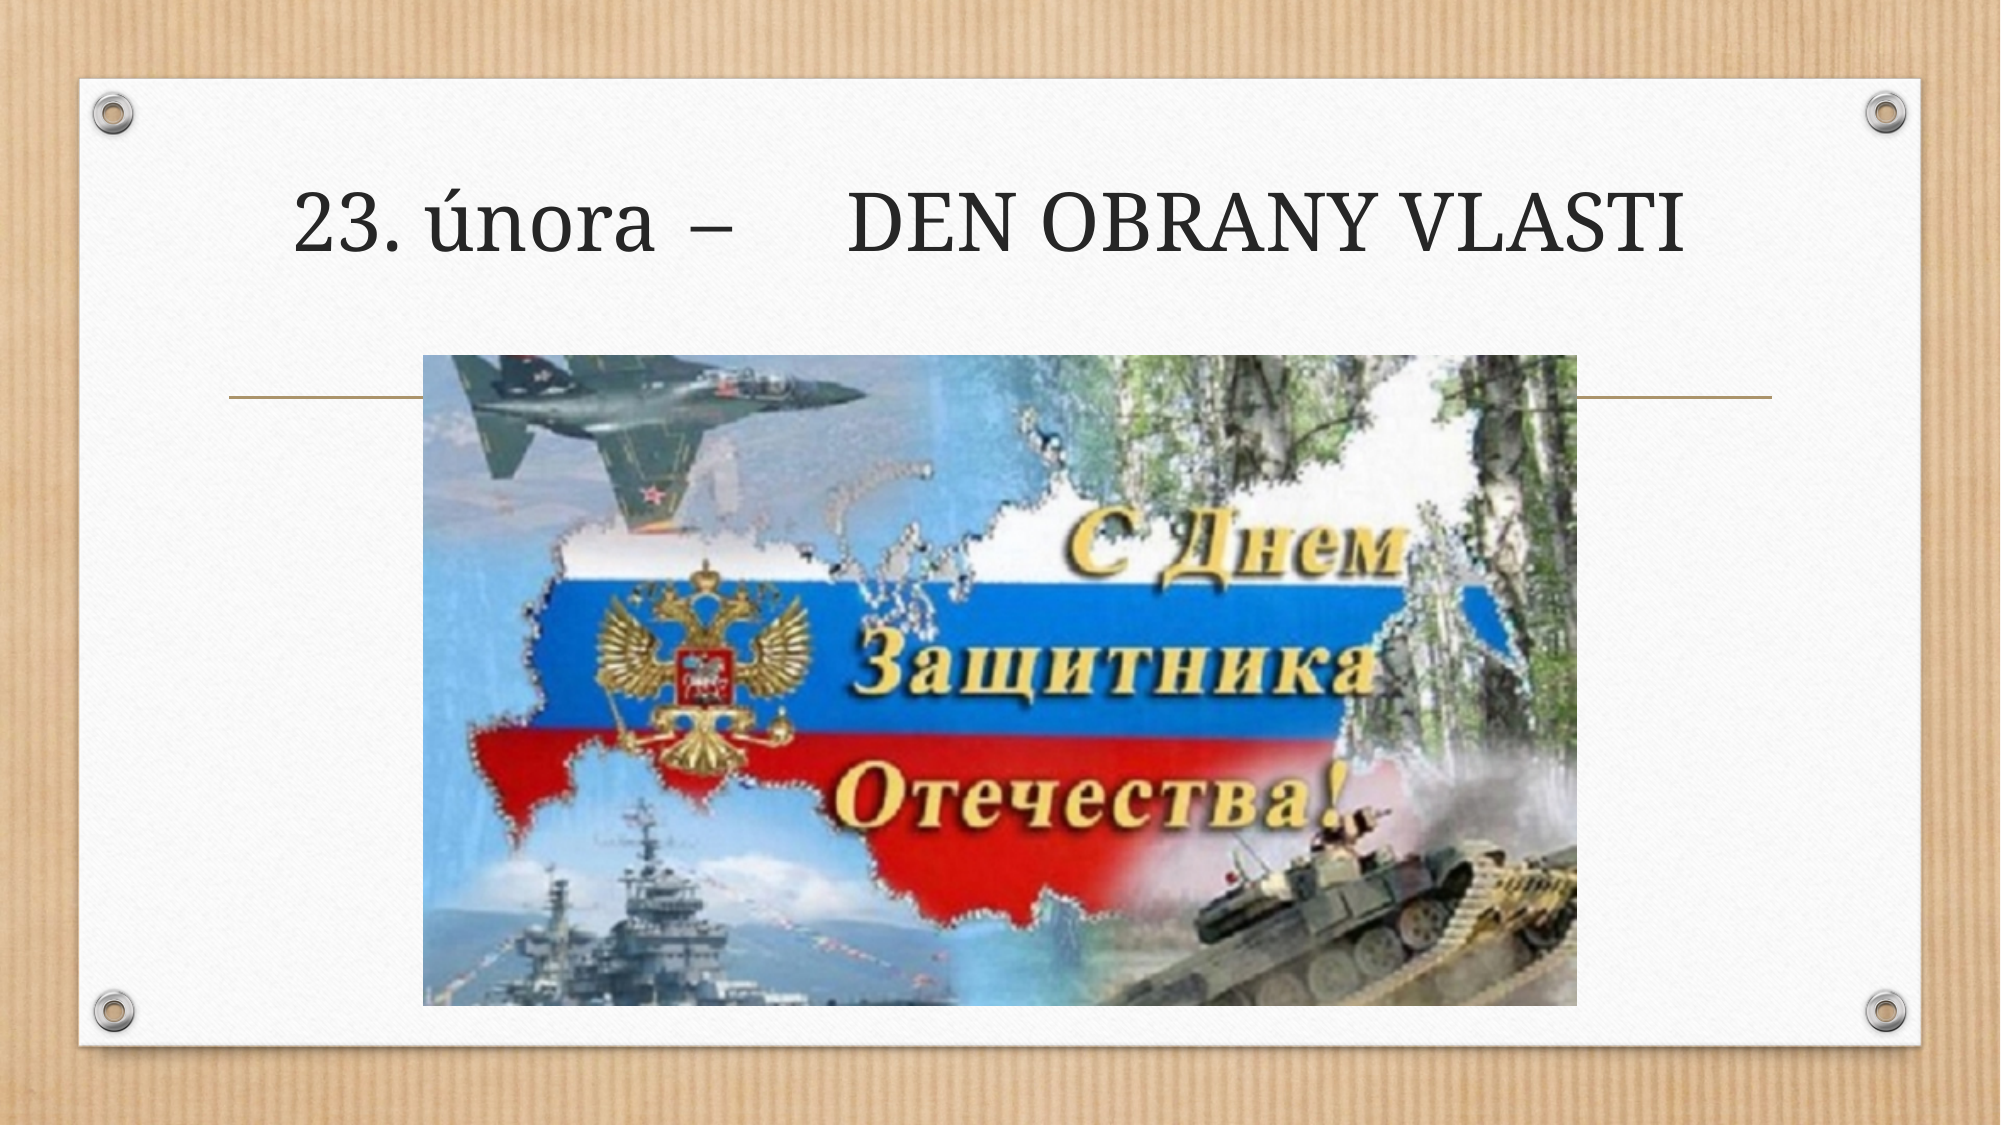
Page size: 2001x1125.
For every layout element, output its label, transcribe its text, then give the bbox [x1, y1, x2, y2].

title 23. února – DEN OBRANY VLASTI [212, 161, 1788, 375]
picture [0, 0, 2001, 1125]
